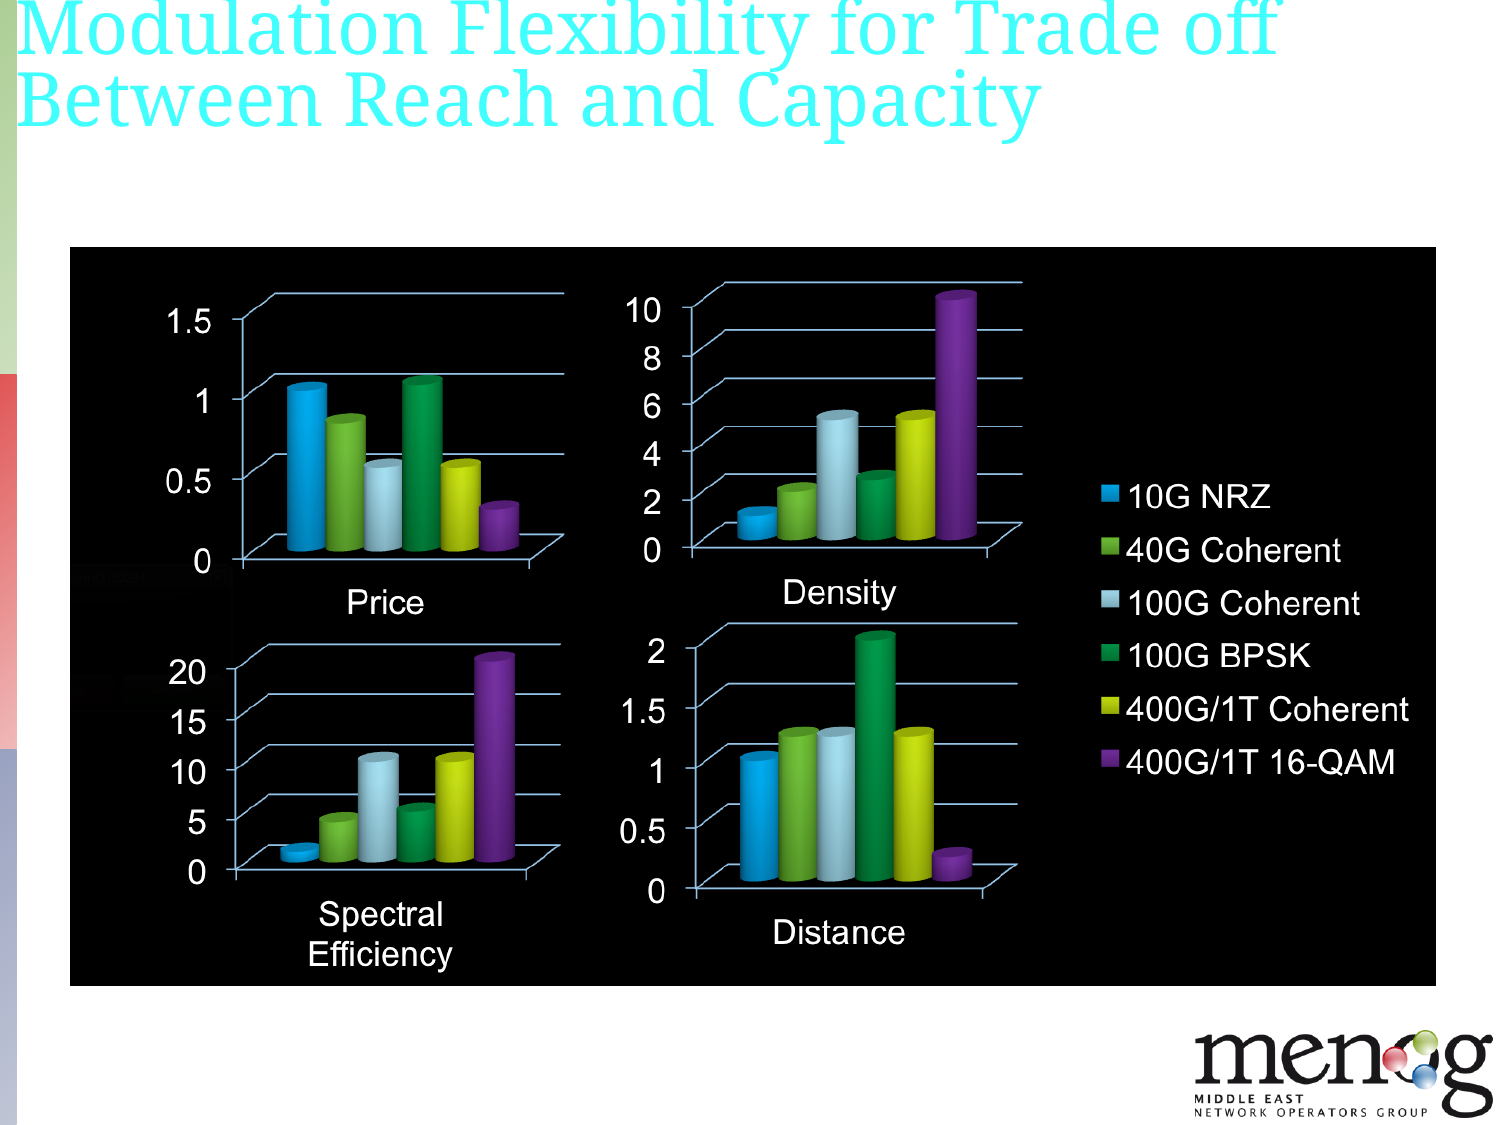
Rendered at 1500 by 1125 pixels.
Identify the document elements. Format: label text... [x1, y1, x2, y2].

picture [70, 247, 1436, 986]
picture [1187, 1022, 1500, 1125]
title Modulation Flexibility for Trade off Between Reach and Capacity [0, 0, 1500, 138]
